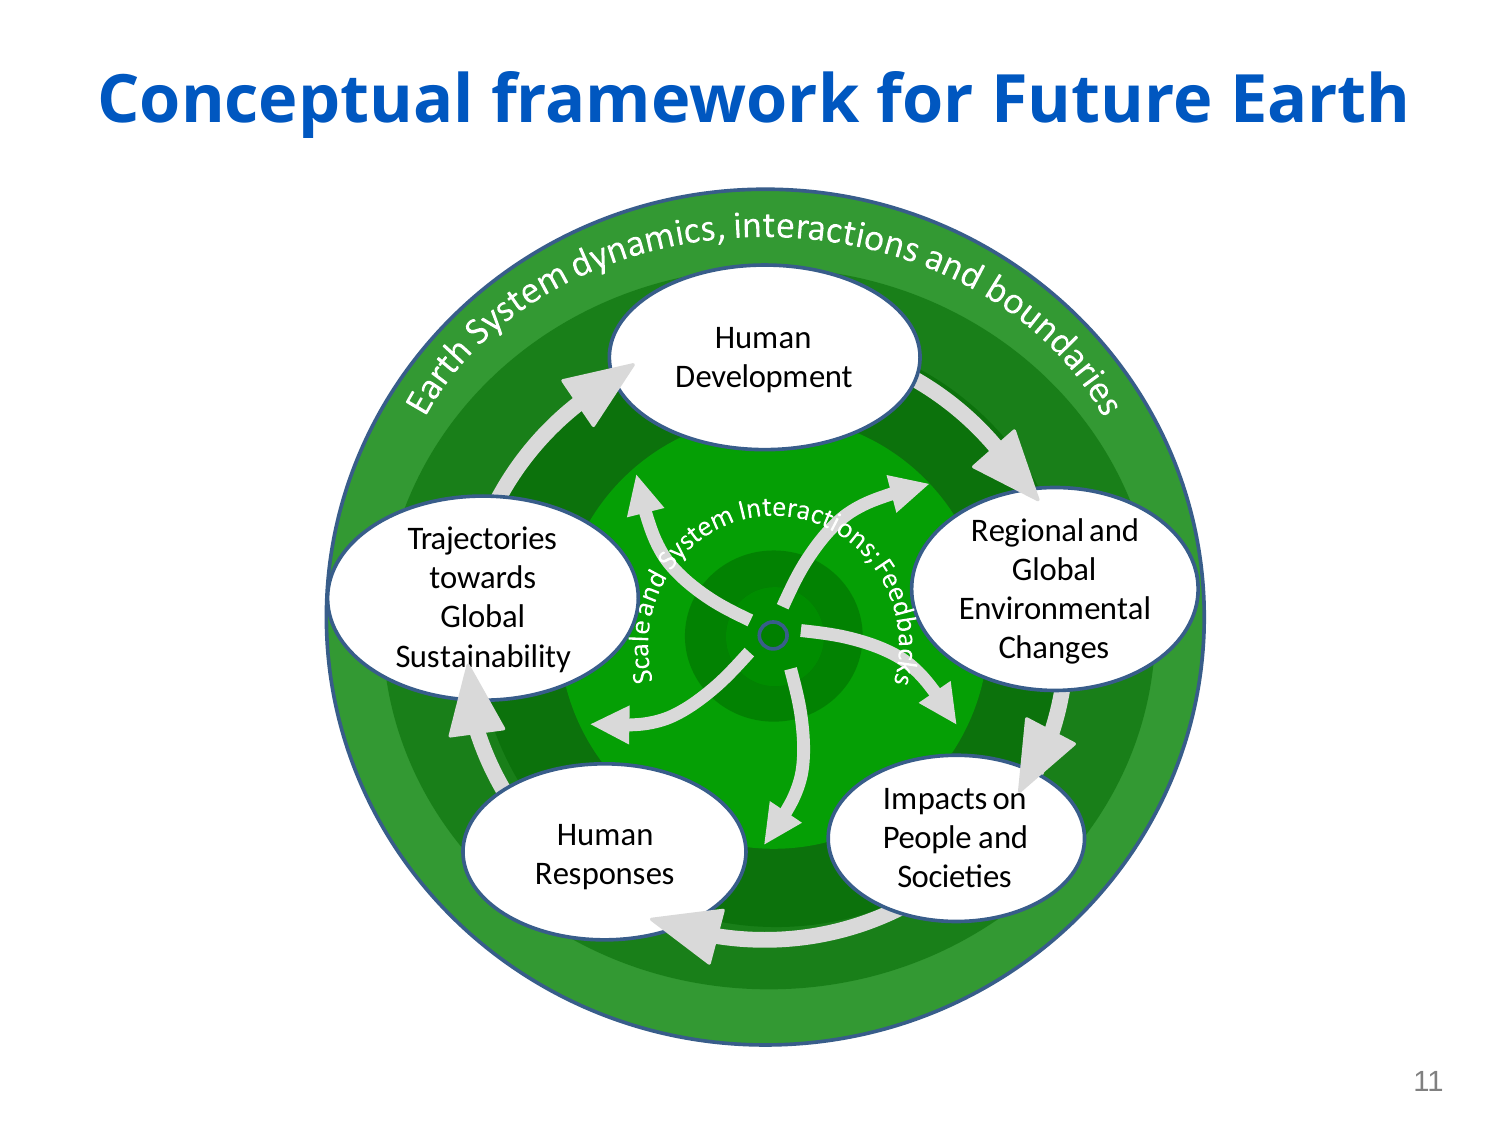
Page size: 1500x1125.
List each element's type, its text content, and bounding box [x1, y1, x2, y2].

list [229, 101, 1296, 1048]
slide_number 11 [1362, 1058, 1460, 1102]
title Conceptual framework for Future Earth [82, 0, 1500, 221]
